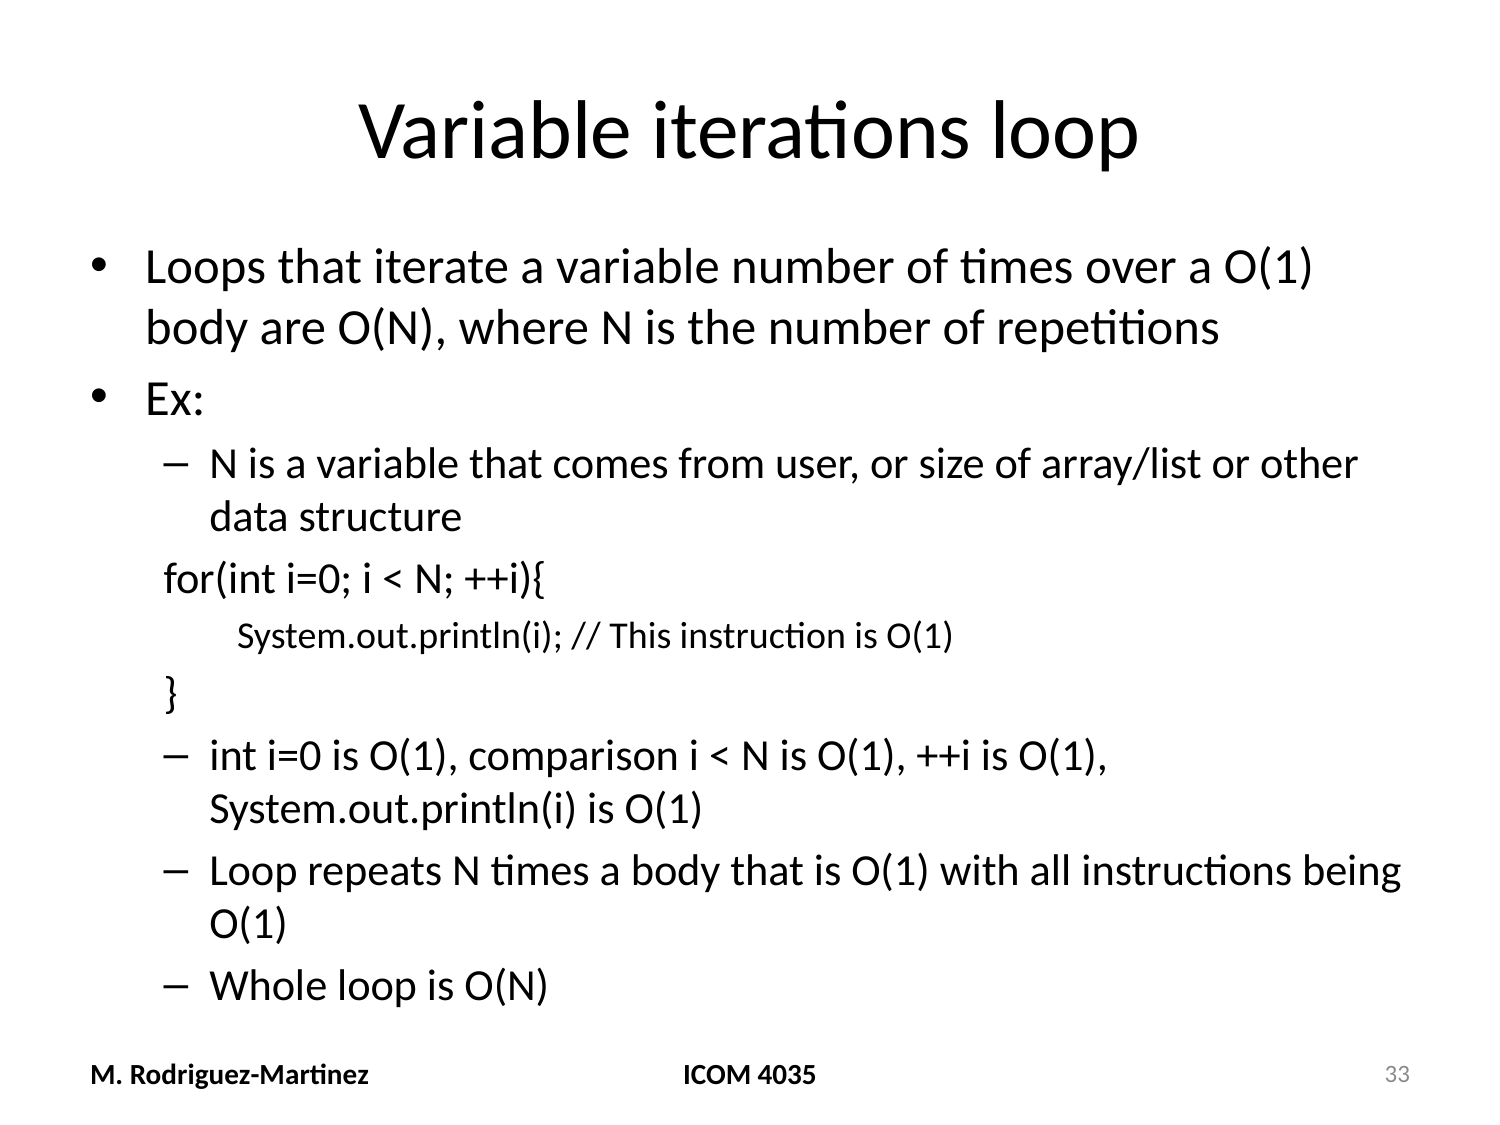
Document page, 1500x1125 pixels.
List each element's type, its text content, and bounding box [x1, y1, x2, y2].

title Variable iterations loop [75, 45, 1425, 206]
list Loops that iterate a variable number of times over a O(1) body are O(N), where N is the number of repetitions Ex: N is a variable that comes from user, or size of array/list or other data structure for(int i=0; i < N; ++i){ System.out.println(i); // This instruction is O(1) } int i=0 is O(1), comparison i < N is O(1), ++i is O(1), System.out.println(i) is O(1) Loop repeats N times a body that is O(1) with all instructions being O(1) Whole loop is O(N) [75, 225, 1425, 1018]
footer ICOM 4035 [512, 1042, 988, 1103]
slide_number M. Rodriguez-Martinez [75, 1042, 425, 1103]
slide_number 33 [1074, 1042, 1425, 1103]
